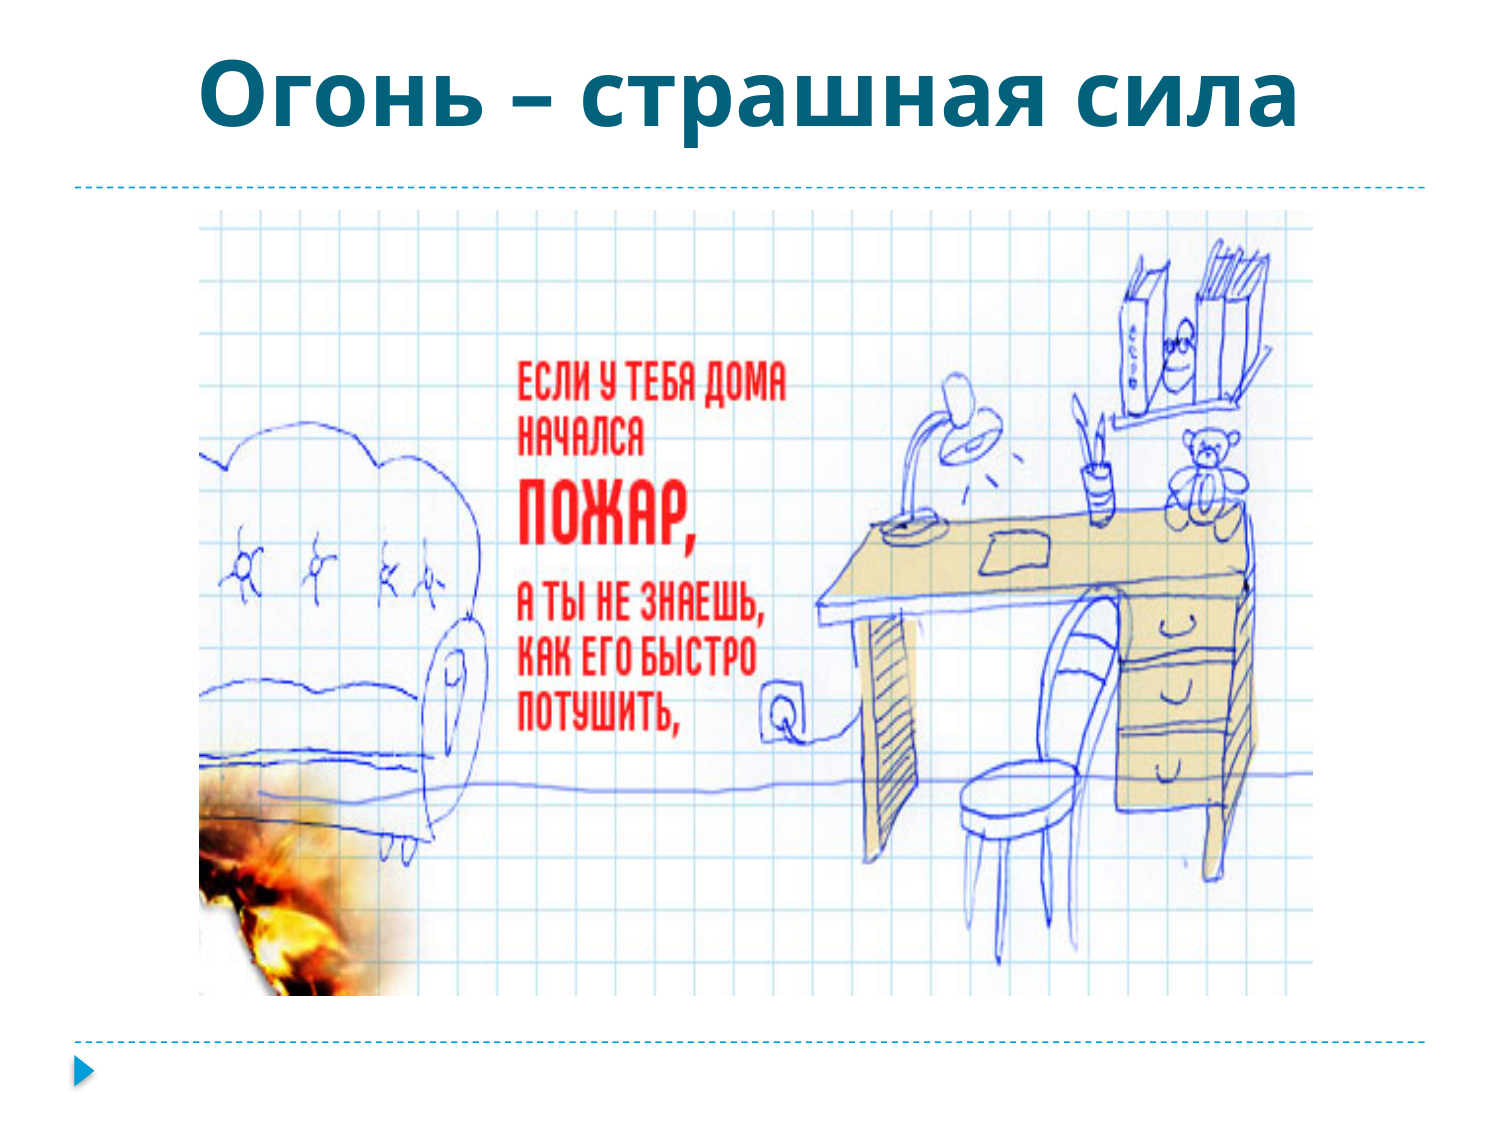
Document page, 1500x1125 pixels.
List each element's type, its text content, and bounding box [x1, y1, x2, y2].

title Огонь – страшная сила [74, 24, 1426, 153]
picture [198, 210, 1313, 997]
